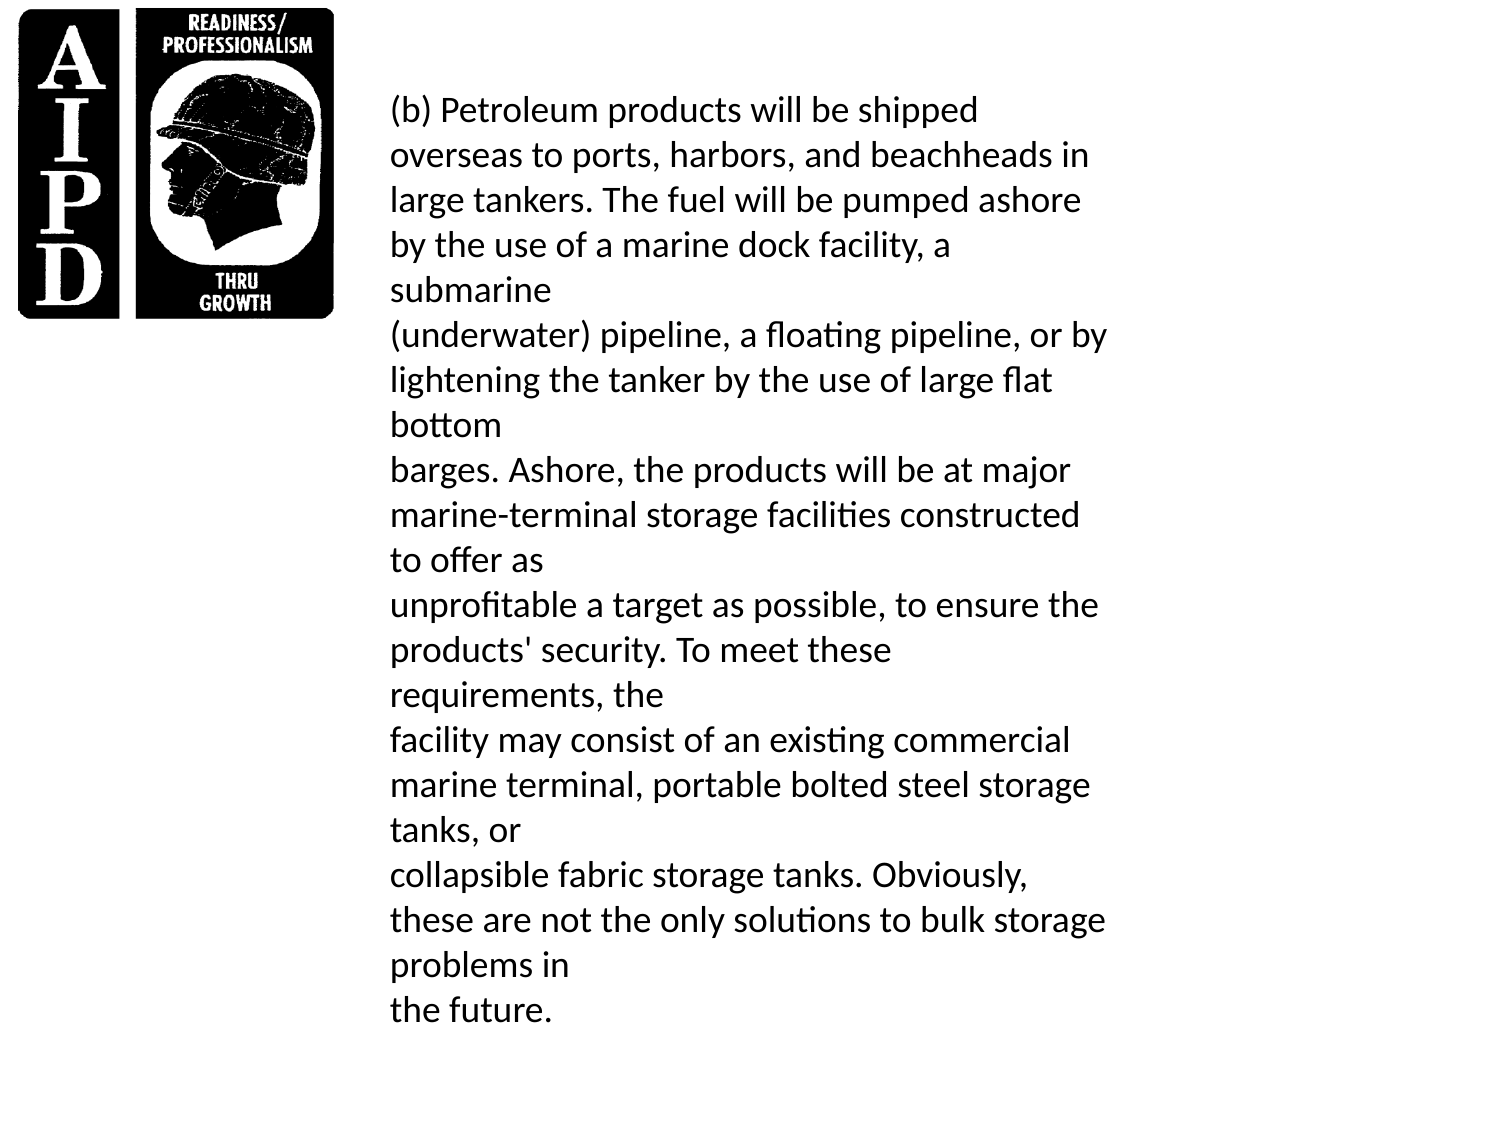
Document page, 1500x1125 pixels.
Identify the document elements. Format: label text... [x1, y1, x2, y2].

text_box (b) Petroleum products will be shipped overseas to ports, harbors, and beachheads in large tankers. The fuel will be pumped ashore by the use of a marine dock facility, a submarine (underwater) pipeline, a floating pipeline, or by lightening the tanker by the use of large flat bottom barges. Ashore, the products will be at major marine-terminal storage facilities constructed to offer as unprofitable a target as possible, to ensure the products' security. To meet these requirements, the facility may consist of an existing commercial marine terminal, portable bolted steel storage tanks, or collapsible fabric storage tanks. Obviously, these are not the only solutions to bulk storage problems in the future. [374, 77, 1125, 1038]
picture [0, 2, 350, 326]
